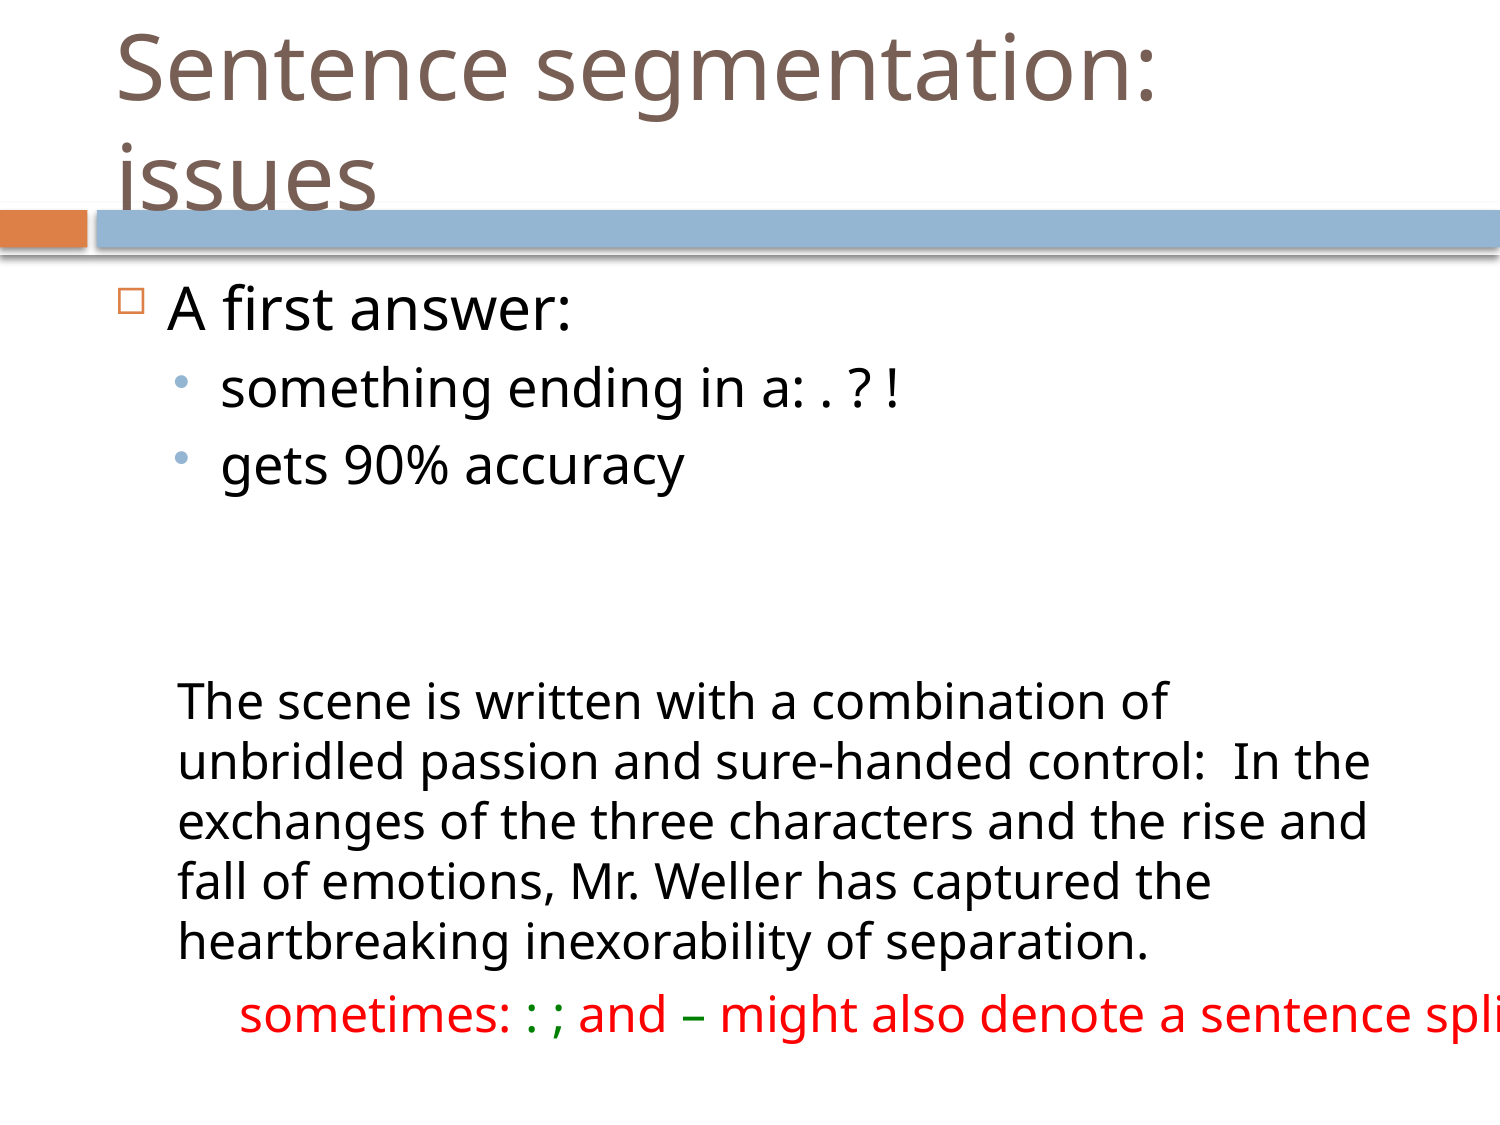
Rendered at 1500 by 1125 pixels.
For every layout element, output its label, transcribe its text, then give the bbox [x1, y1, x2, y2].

text_box sometimes: : ; and – might also denote a sentence split [225, 974, 1500, 1050]
text_box The scene is written with a combination of unbridled passion and sure-handed control: In the exchanges of the three characters and the rise and fall of emotions, Mr. Weller has captured the heartbreaking inexorability of separation. [162, 662, 1400, 978]
title Sentence segmentation: issues [100, 37, 1438, 200]
list A first answer: something ending in a: . ? ! gets 90% accuracy [100, 262, 1438, 513]
